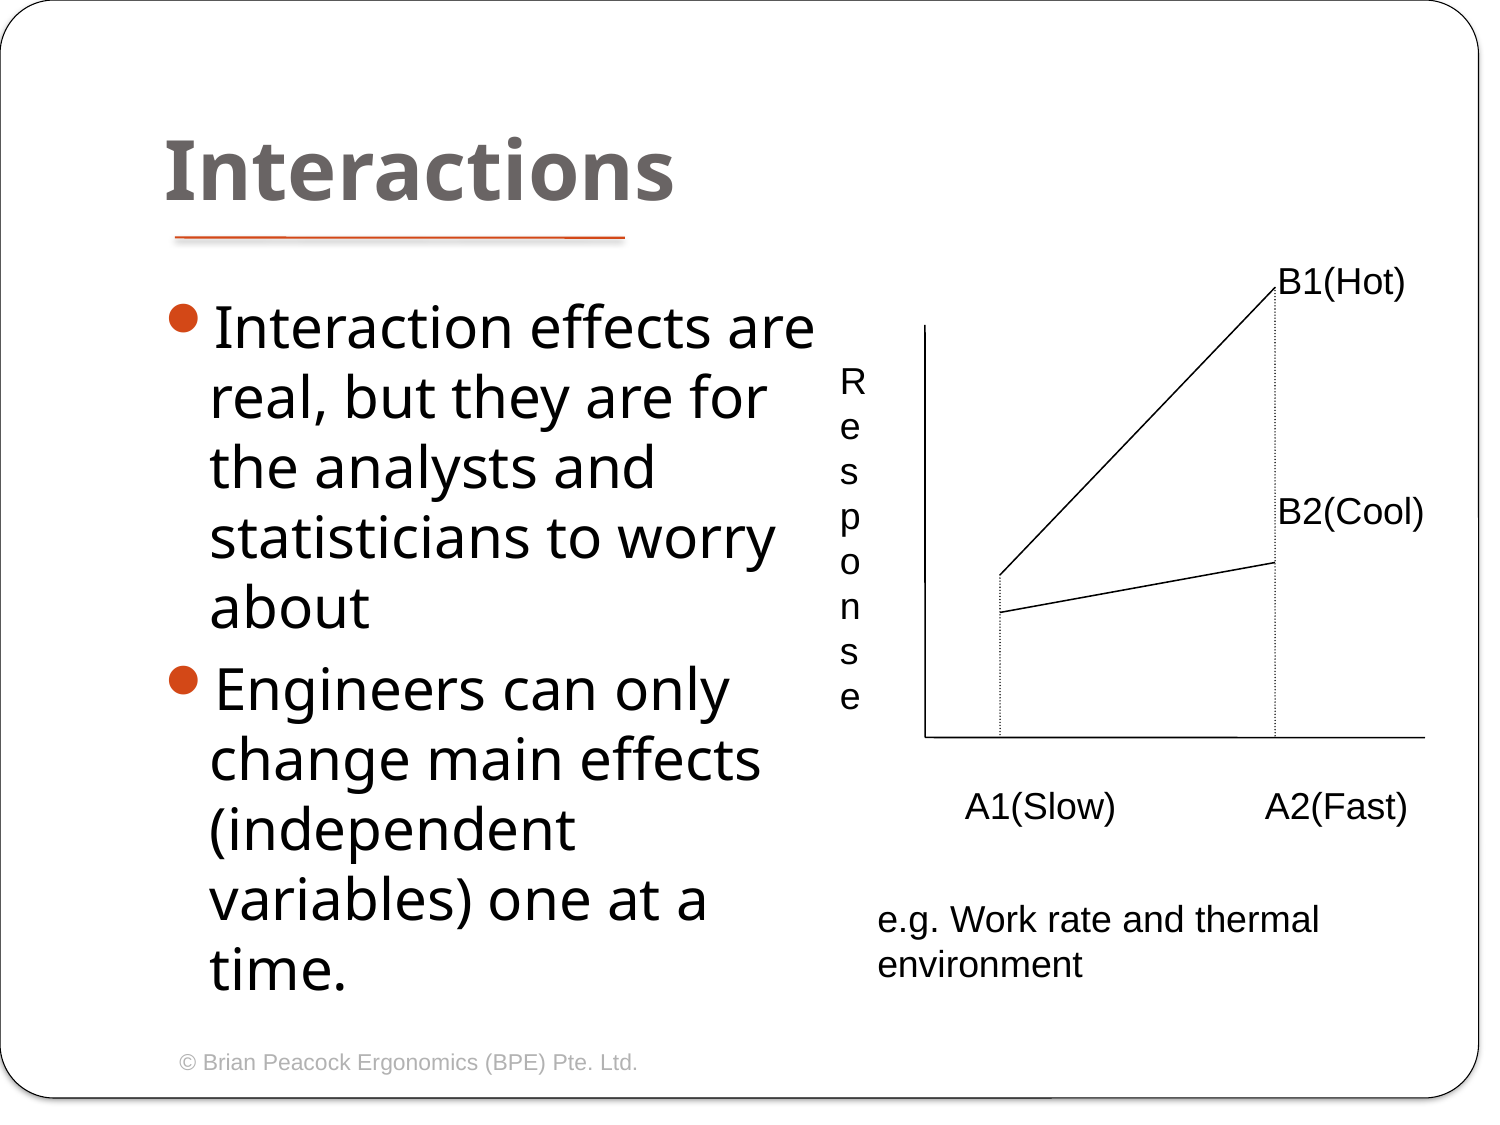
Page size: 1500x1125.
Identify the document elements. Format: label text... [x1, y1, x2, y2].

title Interactions [150, 45, 1425, 233]
list Interaction effects are real, but they are for the analysts and statisticians to worry about Engineers can only change main effects (independent variables) one at a time. [150, 282, 850, 1025]
footer © Brian Peacock Ergonomics (BPE) Pte. Ltd. [150, 1037, 675, 1085]
text_box Response [824, 349, 888, 725]
text_box A1(Slow) A2(Fast) [950, 774, 1438, 835]
text_box B1(Hot) B2(Cool) [1262, 249, 1463, 540]
text_box e.g. Work rate and thermal environment [862, 887, 1400, 993]
